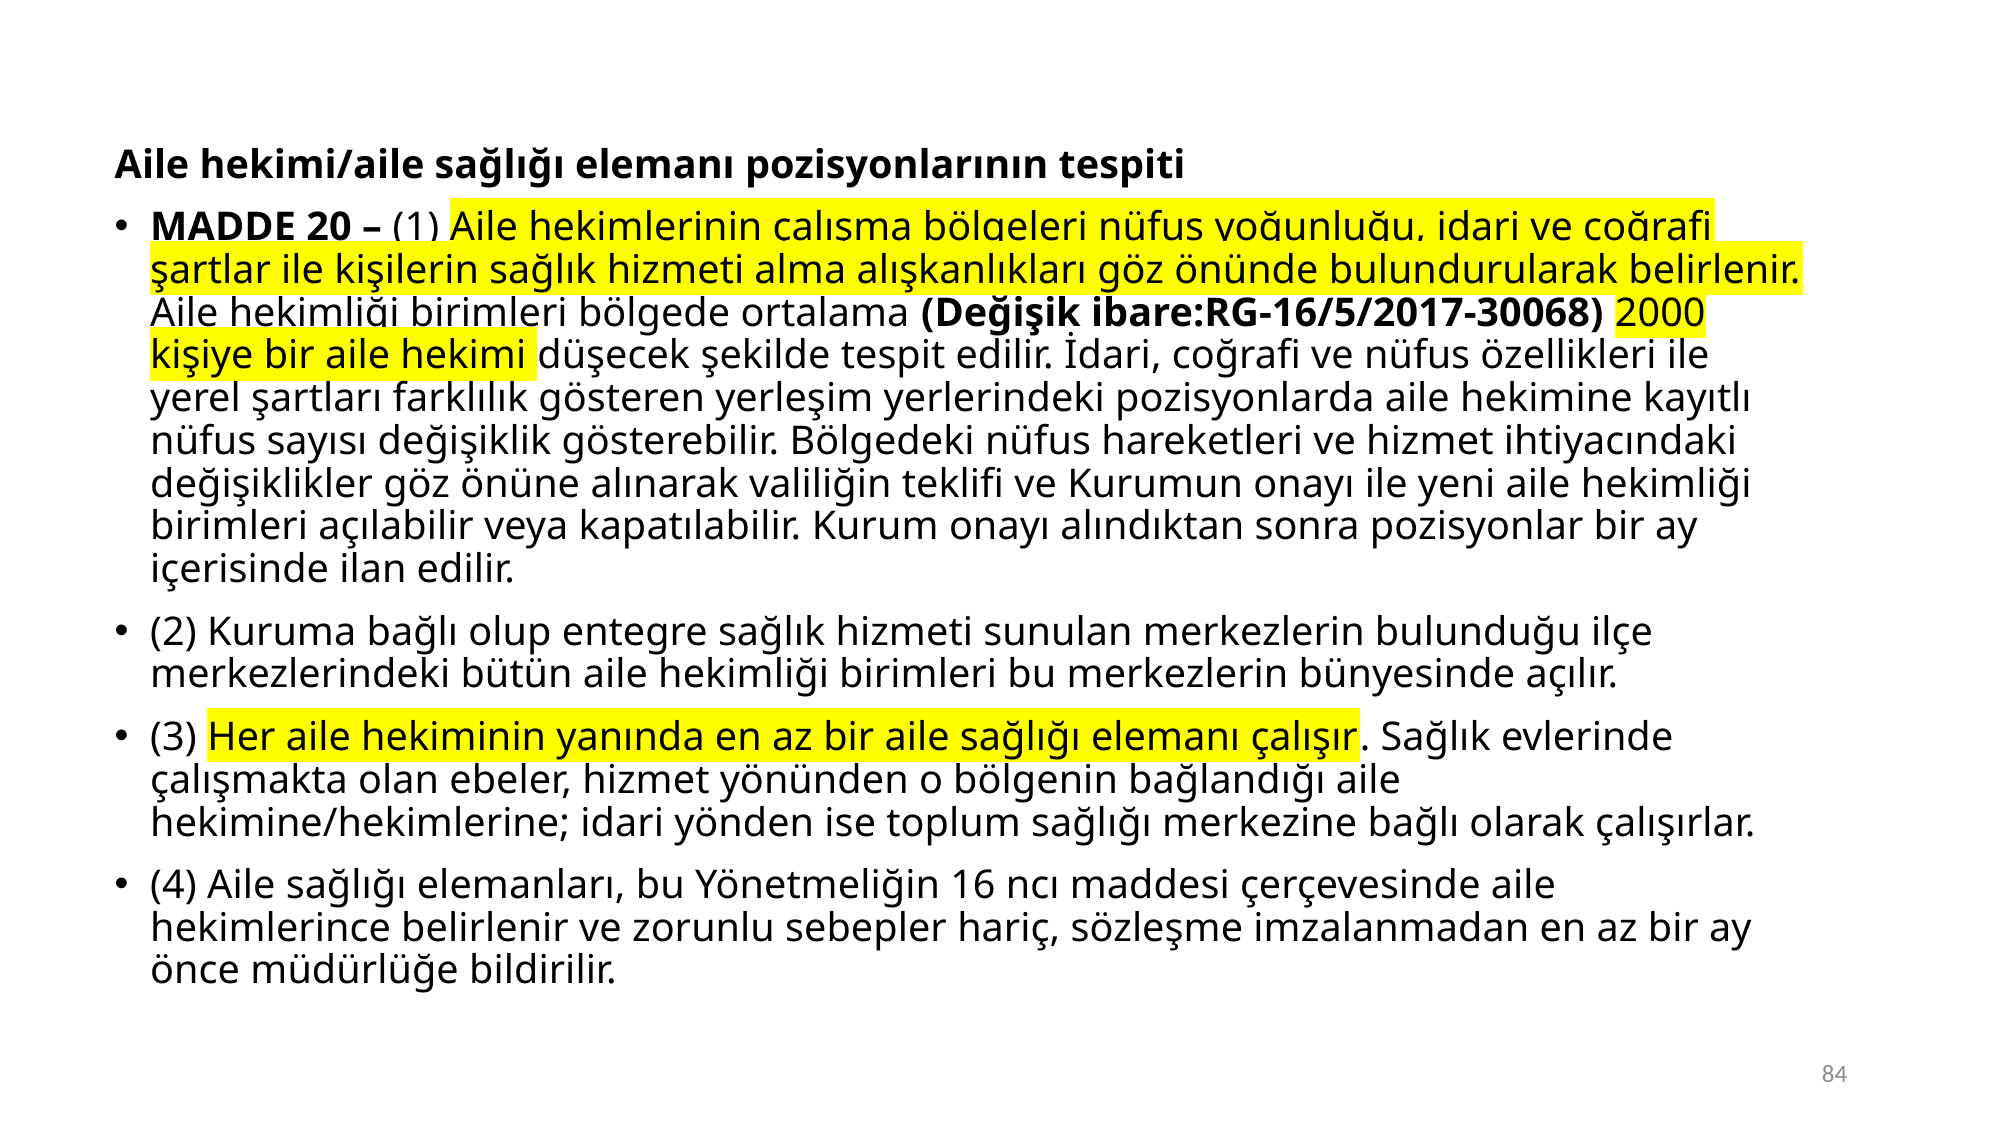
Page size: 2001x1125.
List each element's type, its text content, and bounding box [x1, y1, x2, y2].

slide_number 84 [1412, 1042, 1863, 1103]
list Aile hekimi/aile sağlığı elemanı pozisyonlarının tespiti MADDE 20 – (1) Aile hekimlerinin çalışma bölgeleri nüfus yoğunluğu, idari ve coğrafi şartlar ile kişilerin sağlık hizmeti alma alışkanlıkları göz önünde bulundurularak belirlenir. Aile hekimliği birimleri bölgede ortalama (Değişik ibare:RG-16/5/2017-30068) 2000 kişiye bir aile hekimi düşecek şekilde tespit edilir. İdari, coğrafi ve nüfus özellikleri ile yerel şartları farklılık gösteren yerleşim yerlerindeki pozisyonlarda aile hekimine kayıtlı nüfus sayısı değişiklik gösterebilir. Bölgedeki nüfus hareketleri ve hizmet ihtiyacındaki değişiklikler göz önüne alınarak valiliğin teklifi ve Kurumun onayı ile yeni aile hekimliği birimleri açılabilir veya kapatılabilir. Kurum onayı alındıktan sonra pozisyonlar bir ay içerisinde ilan edilir. (2) Kuruma bağlı olup entegre sağlık hizmeti sunulan merkezlerin bulunduğu ilçe merkezlerindeki bütün aile hekimliği birimleri bu merkezlerin bünyesinde açılır. (3) Her aile hekiminin yanında en az bir aile sağlığı elemanı çalışır. Sağlık evlerinde çalışmakta olan ebeler, hizmet yönünden o bölgenin bağlandığı aile hekimine/hekimlerine; idari yönden ise toplum sağlığı merkezine bağlı olarak çalışırlar. (4) Aile sağlığı elemanları, bu Yönetmeliğin 16 ncı maddesi çerçevesinde aile hekimlerince belirlenir ve zorunlu sebepler hariç, sözleşme imzalanmadan en az bir ay önce müdürlüğe bildirilir. [99, 136, 1825, 1004]
